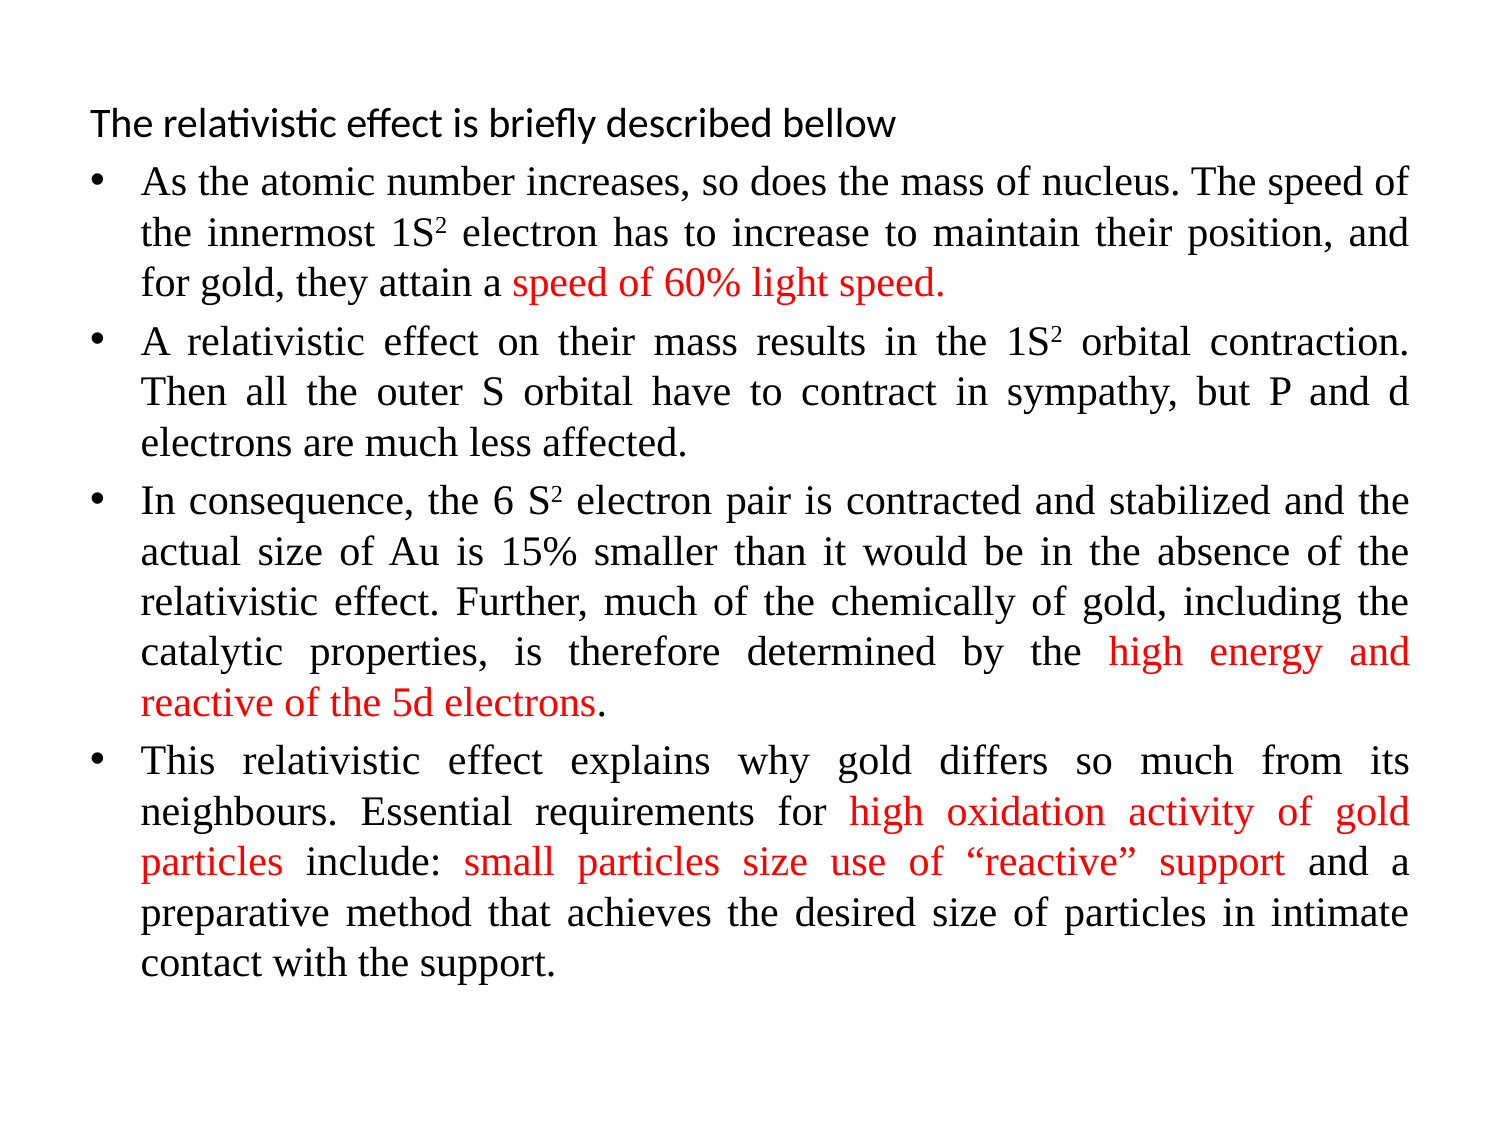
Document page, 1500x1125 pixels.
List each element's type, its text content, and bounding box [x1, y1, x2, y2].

list The relativistic effect is briefly described bellow As the atomic number increases, so does the mass of nucleus. The speed of the innermost 1S2 electron has to increase to maintain their position, and for gold, they attain a speed of 60% light speed. A relativistic effect on their mass results in the 1S2 orbital contraction. Then all the outer S orbital have to contract in sympathy, but P and d electrons are much less affected. In consequence, the 6 S2 electron pair is contracted and stabilized and the actual size of Au is 15% smaller than it would be in the absence of the relativistic effect. Further, much of the chemically of gold, including the catalytic properties, is therefore determined by the high energy and reactive of the 5d electrons. This relativistic effect explains why gold differs so much from its neighbours. Essential requirements for high oxidation activity of gold particles include: small particles size use of “reactive” support and a preparative method that achieves the desired size of particles in intimate contact with the support. [75, 87, 1425, 1005]
